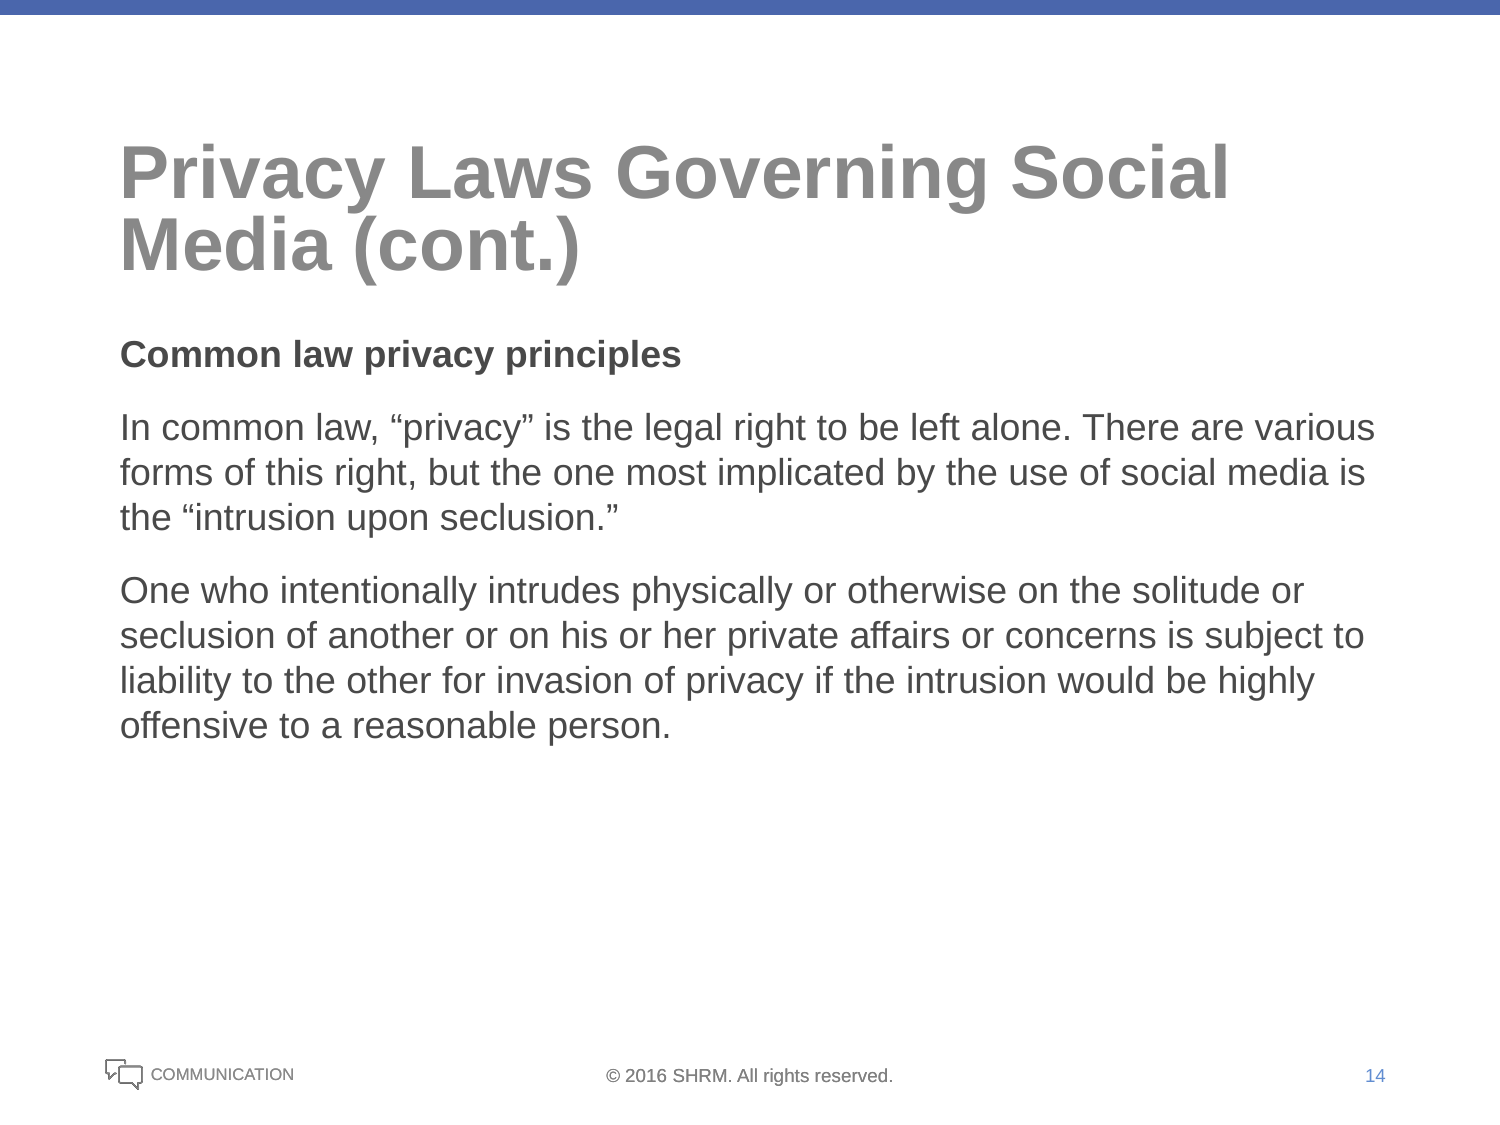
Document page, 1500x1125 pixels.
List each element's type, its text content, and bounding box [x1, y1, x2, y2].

title Privacy Laws Governing Social Media (cont.) [105, 104, 1403, 293]
list Common law privacy principles In common law, “privacy” is the legal right to be left alone. There are various forms of this right, but the one most implicated by the use of social media is the “intrusion upon seclusion.” One who intentionally intrudes physically or otherwise on the solitude or seclusion of another or on his or her private affairs or concerns is subject to liability to the other for invasion of privacy if the intrusion would be highly offensive to a reasonable person. [105, 322, 1403, 998]
slide_number 14 [1206, 1056, 1402, 1095]
picture [105, 1059, 143, 1090]
